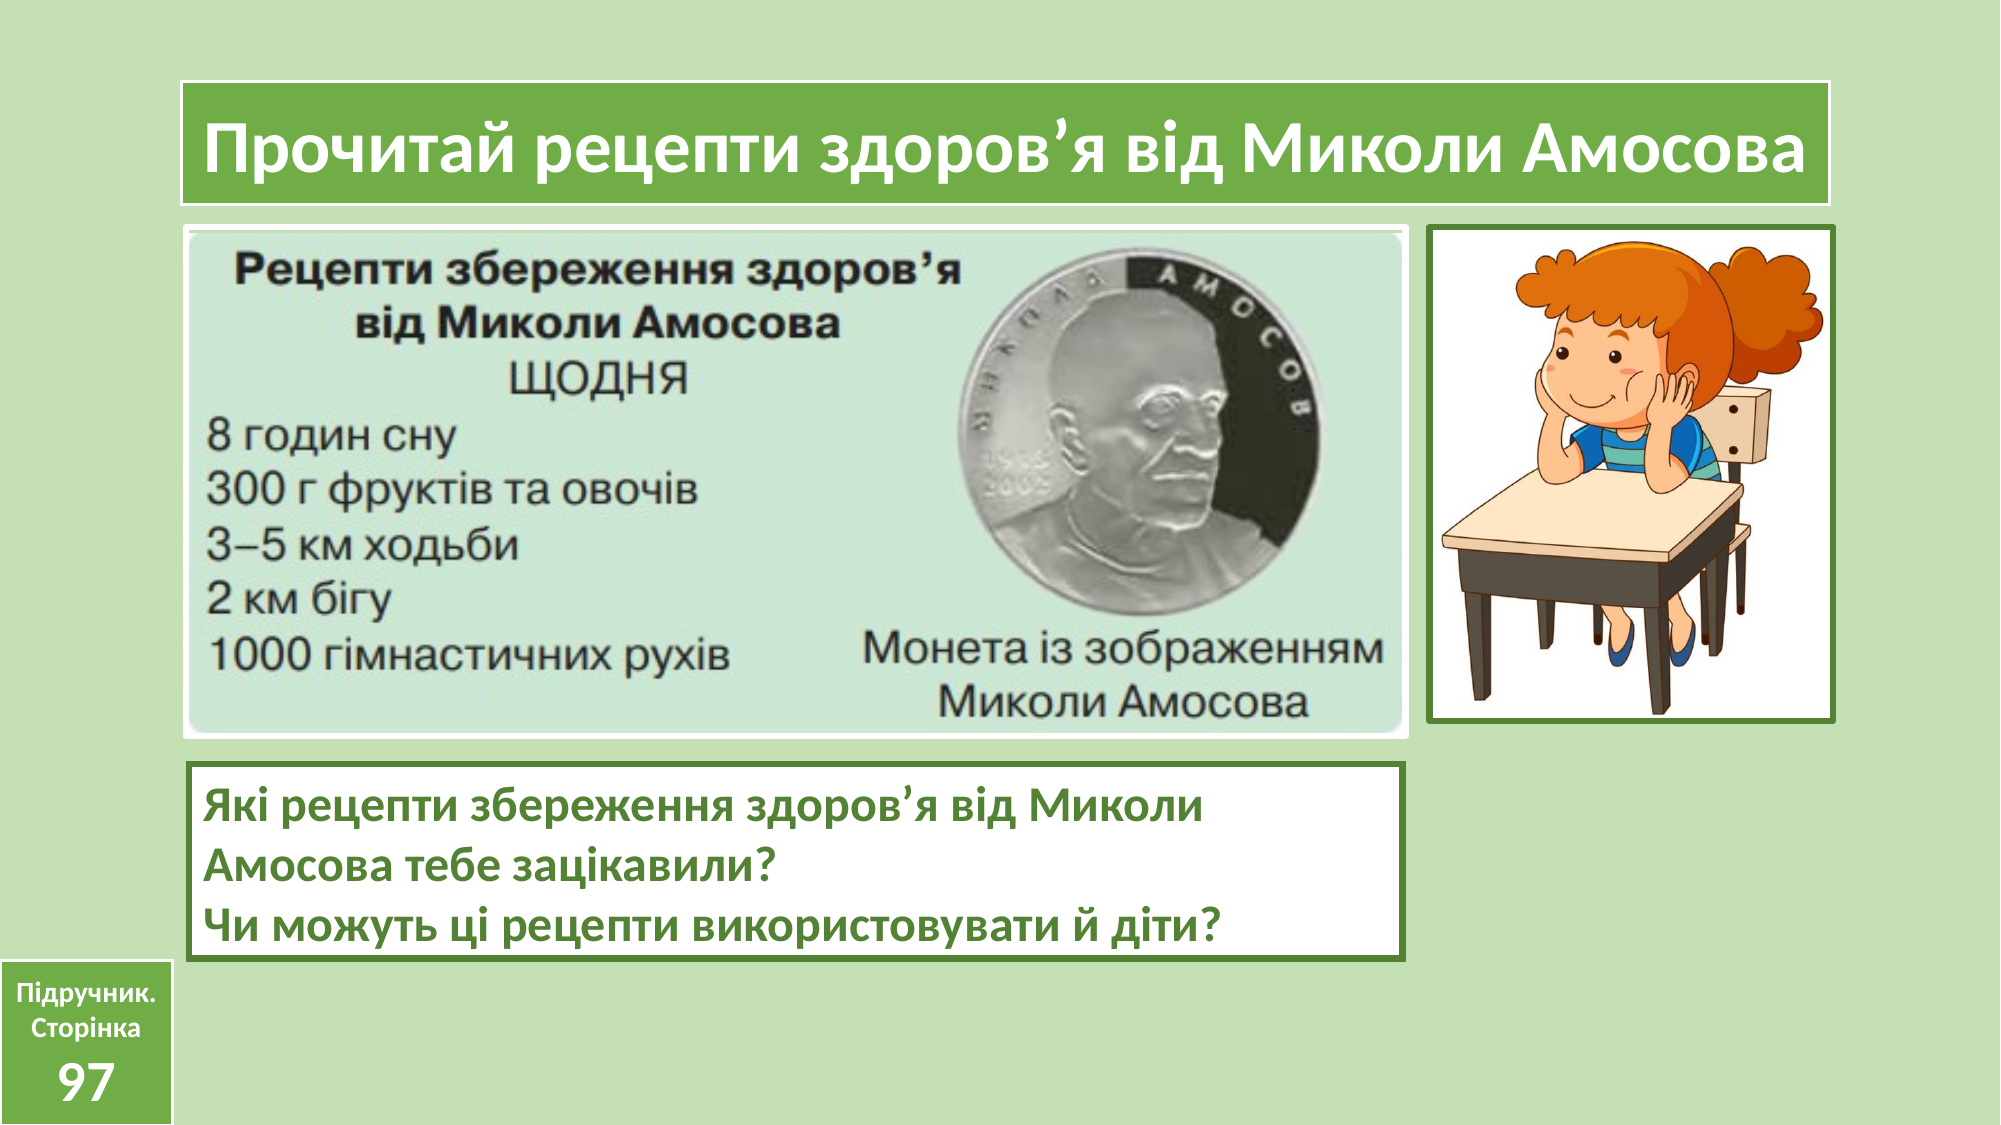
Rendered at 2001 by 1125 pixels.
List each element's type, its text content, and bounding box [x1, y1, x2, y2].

text_box Підручник. Сторінка 97 [0, 959, 174, 1125]
picture [1432, 230, 1830, 718]
picture [188, 230, 1403, 733]
text_box Які рецепти збереження здоров’я від Миколи Амосова тебе зацікавили? Чи можуть ці рецепти використовувати й діти? [188, 763, 1403, 959]
text_box Прочитай рецепти здоров’я від Миколи Амосова [180, 80, 1831, 206]
